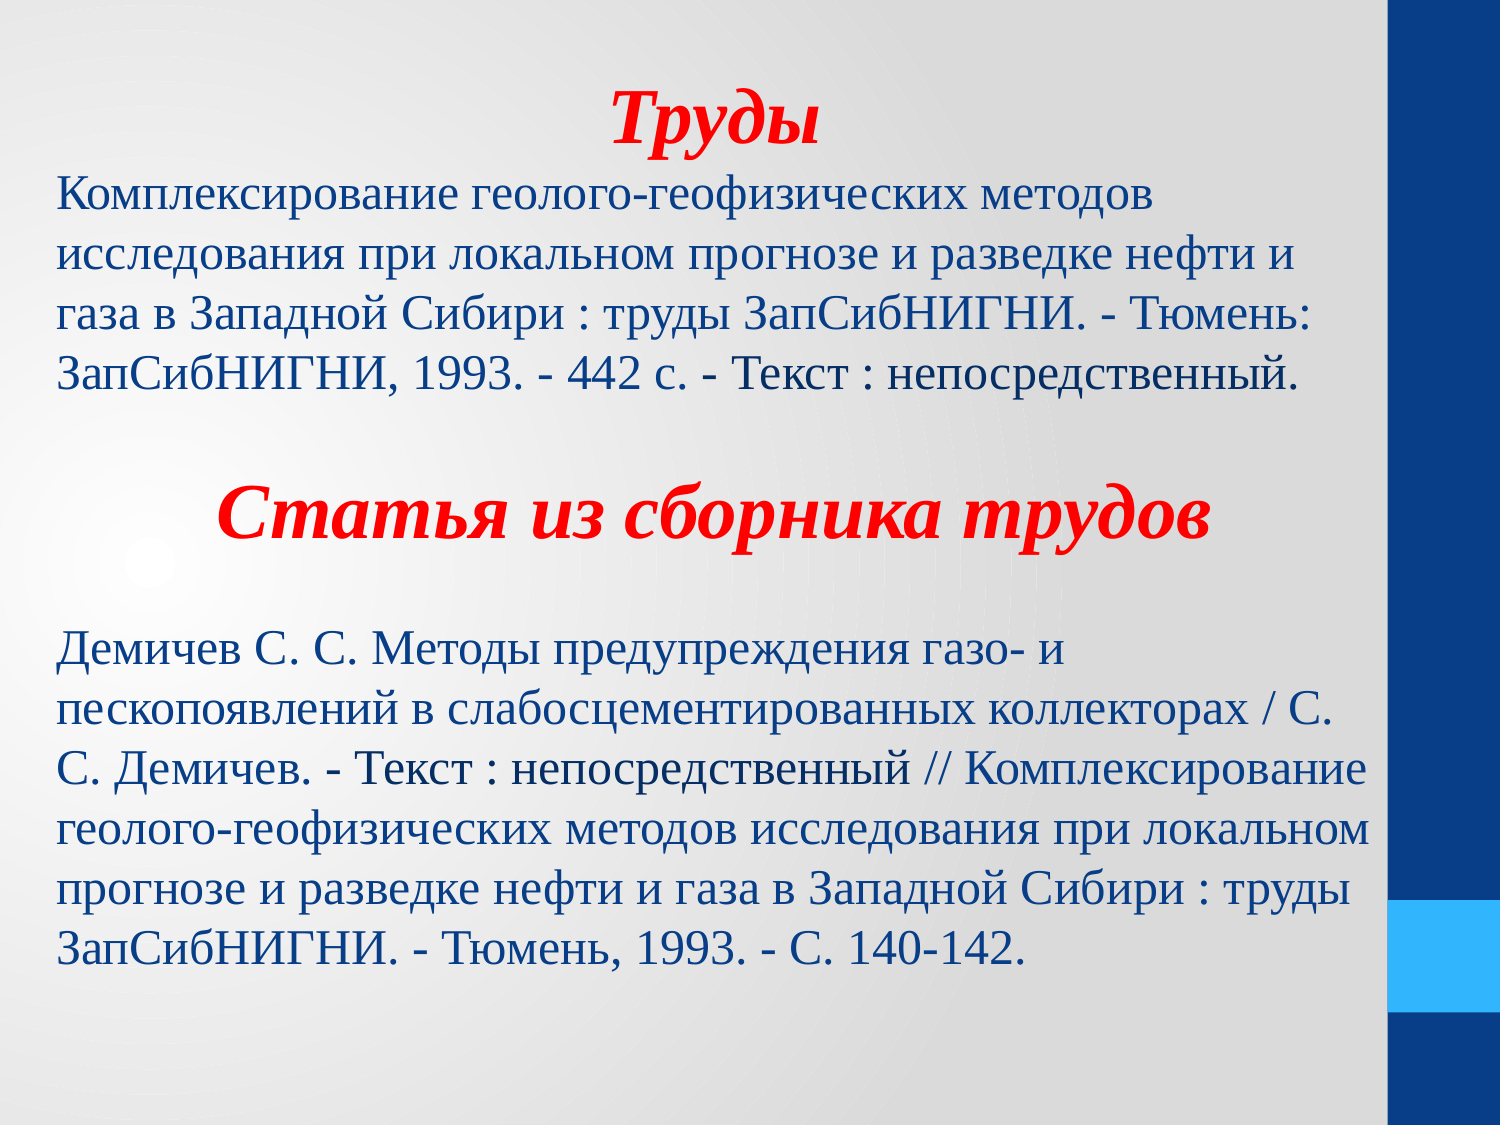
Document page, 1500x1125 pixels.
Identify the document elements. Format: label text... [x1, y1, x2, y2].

text_box Труды Комплексирование геолого-геофизических методов исследования при локальном прогнозе и разведке нефти и газа в Западной Сибири : труды ЗапСибНИГНИ. - Тюмень: ЗапСибНИГНИ, 1993. - 442 с. - Текст : непосредственный. Статья из сборника трудов Демичев С. С. Методы предупреждения газо- и пескопоявлений в слабосцементированных коллекторах / С. С. Демичев. - Текст : непосредственный // Комплексирование геолого-геофизических методов исследования при локальном прогнозе и разведке нефти и газа в Западной Сибири : труды ЗапСибНИГНИ. - Тюмень, 1993. - С. 140-142. [41, 57, 1388, 983]
